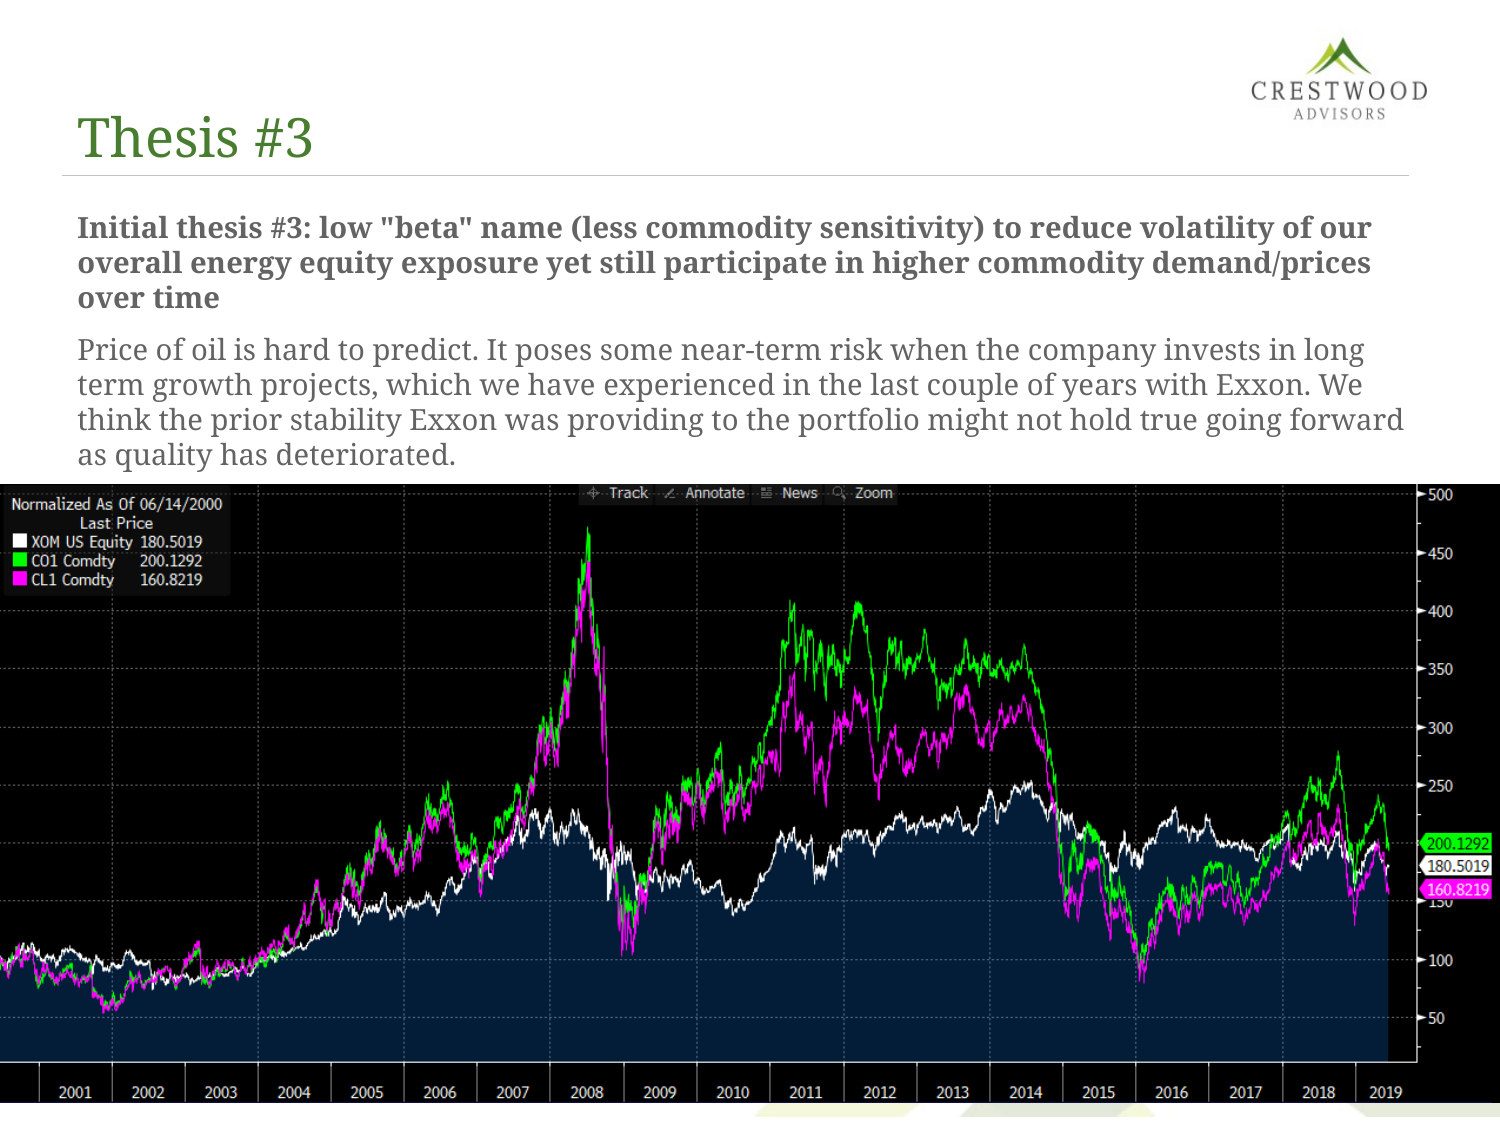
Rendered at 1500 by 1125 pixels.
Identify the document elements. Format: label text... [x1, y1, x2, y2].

title Thesis #3 [62, 59, 1397, 176]
list Initial thesis #3: low "beta" name (less commodity sensitivity) to reduce volatility of our overall energy equity exposure yet still participate in higher commodity demand/prices over time Price of oil is hard to predict. It poses some near-term risk when the company invests in long term growth projects, which we have experienced in the last couple of years with Exxon. We think the prior stability Exxon was providing to the portfolio might not hold true going forward as quality has deteriorated. [62, 202, 1425, 483]
picture [0, 302, 1500, 1117]
picture [1183, 9, 1494, 152]
